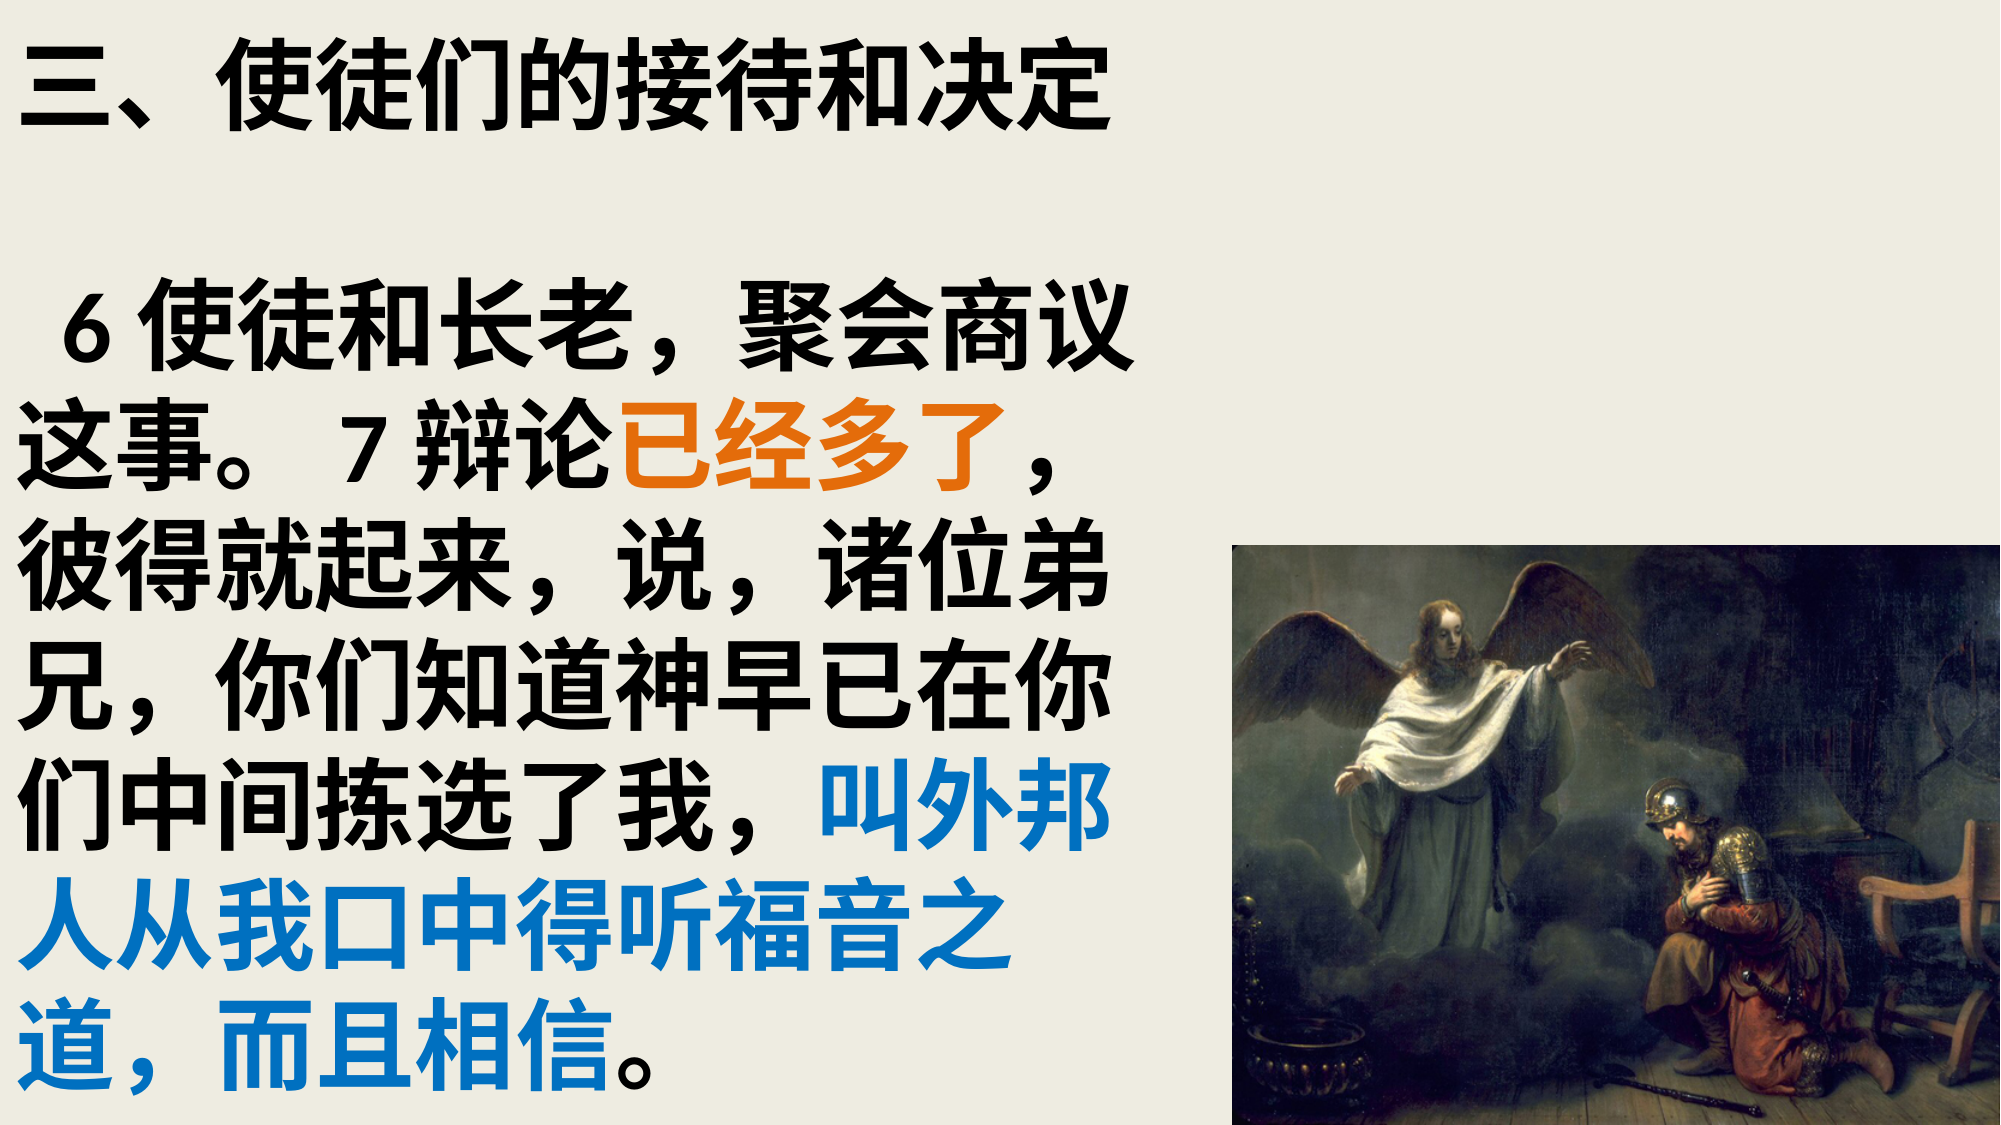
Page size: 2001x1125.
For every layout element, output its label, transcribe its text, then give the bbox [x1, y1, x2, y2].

title 三、使徒们的接待和决定 6使徒和长老，聚会商议这事。7辩论已经多了，彼得就起来，说，诸位弟兄，你们知道神早已在你们中间拣选了我，叫外邦人从我口中得听福音之道，而且相信。 [0, 0, 1167, 1125]
picture [1232, 545, 2000, 1125]
